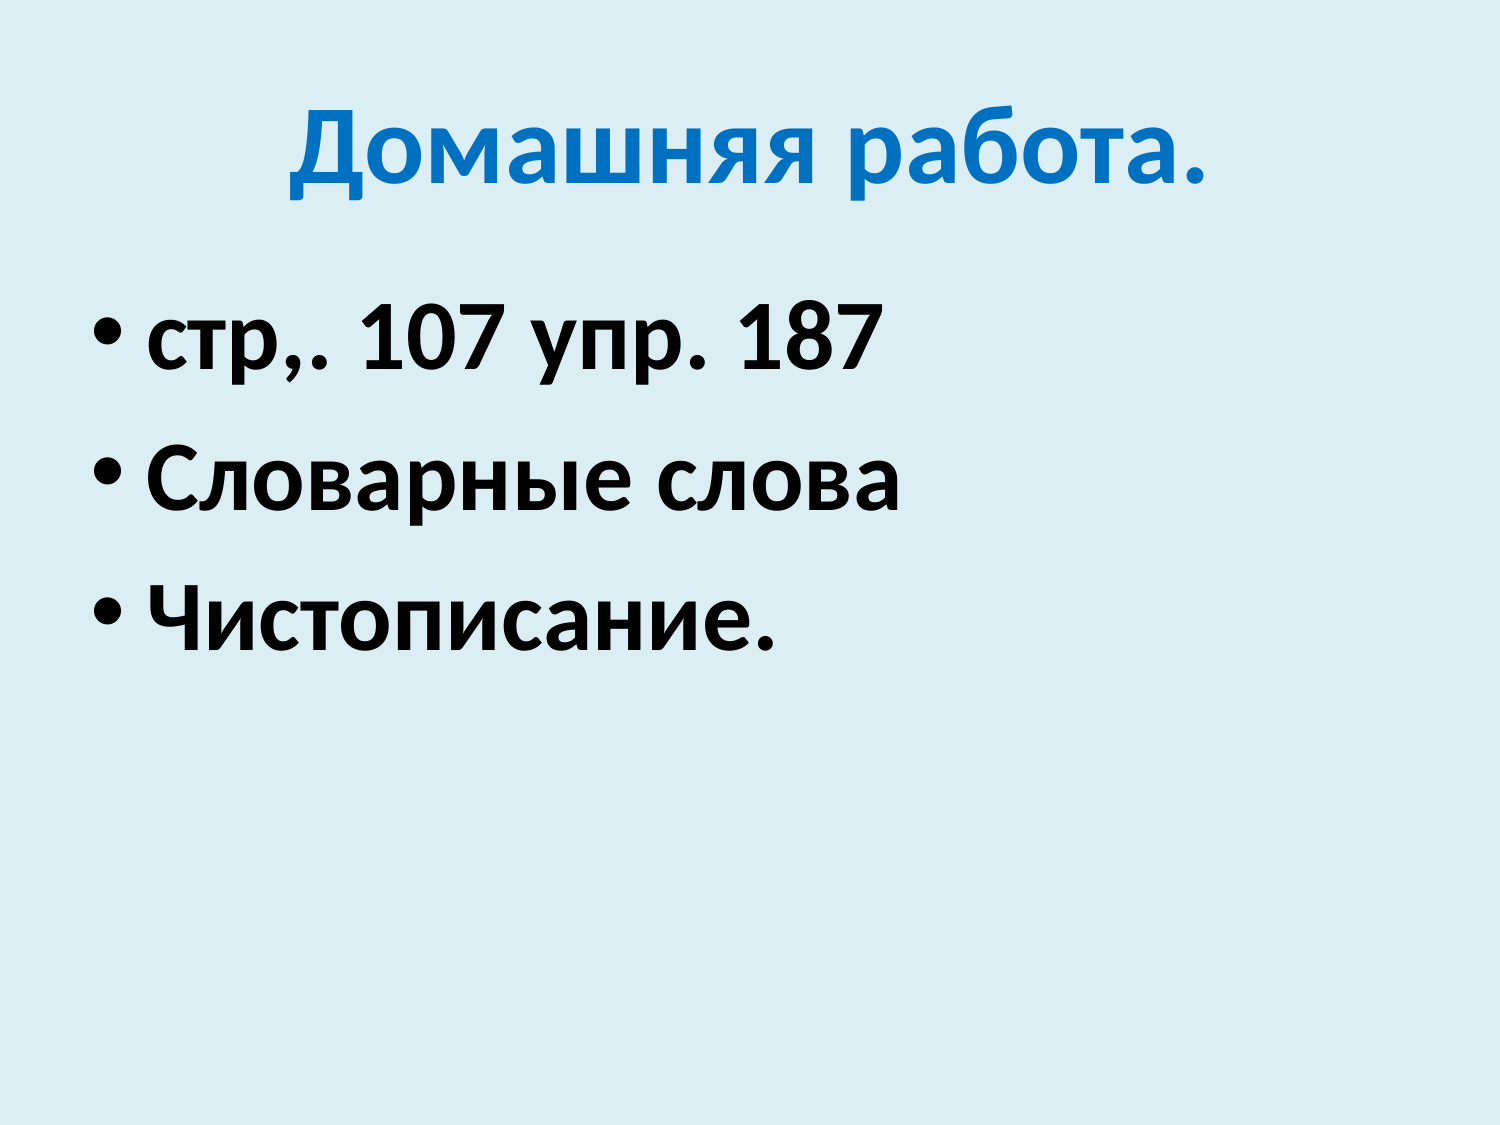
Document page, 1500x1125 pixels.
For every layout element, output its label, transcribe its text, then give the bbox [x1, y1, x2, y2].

title Домашняя работа. [75, 45, 1425, 233]
list стр,. 107 упр. 187 Словарные слова Чистописание. [75, 262, 1425, 1005]
